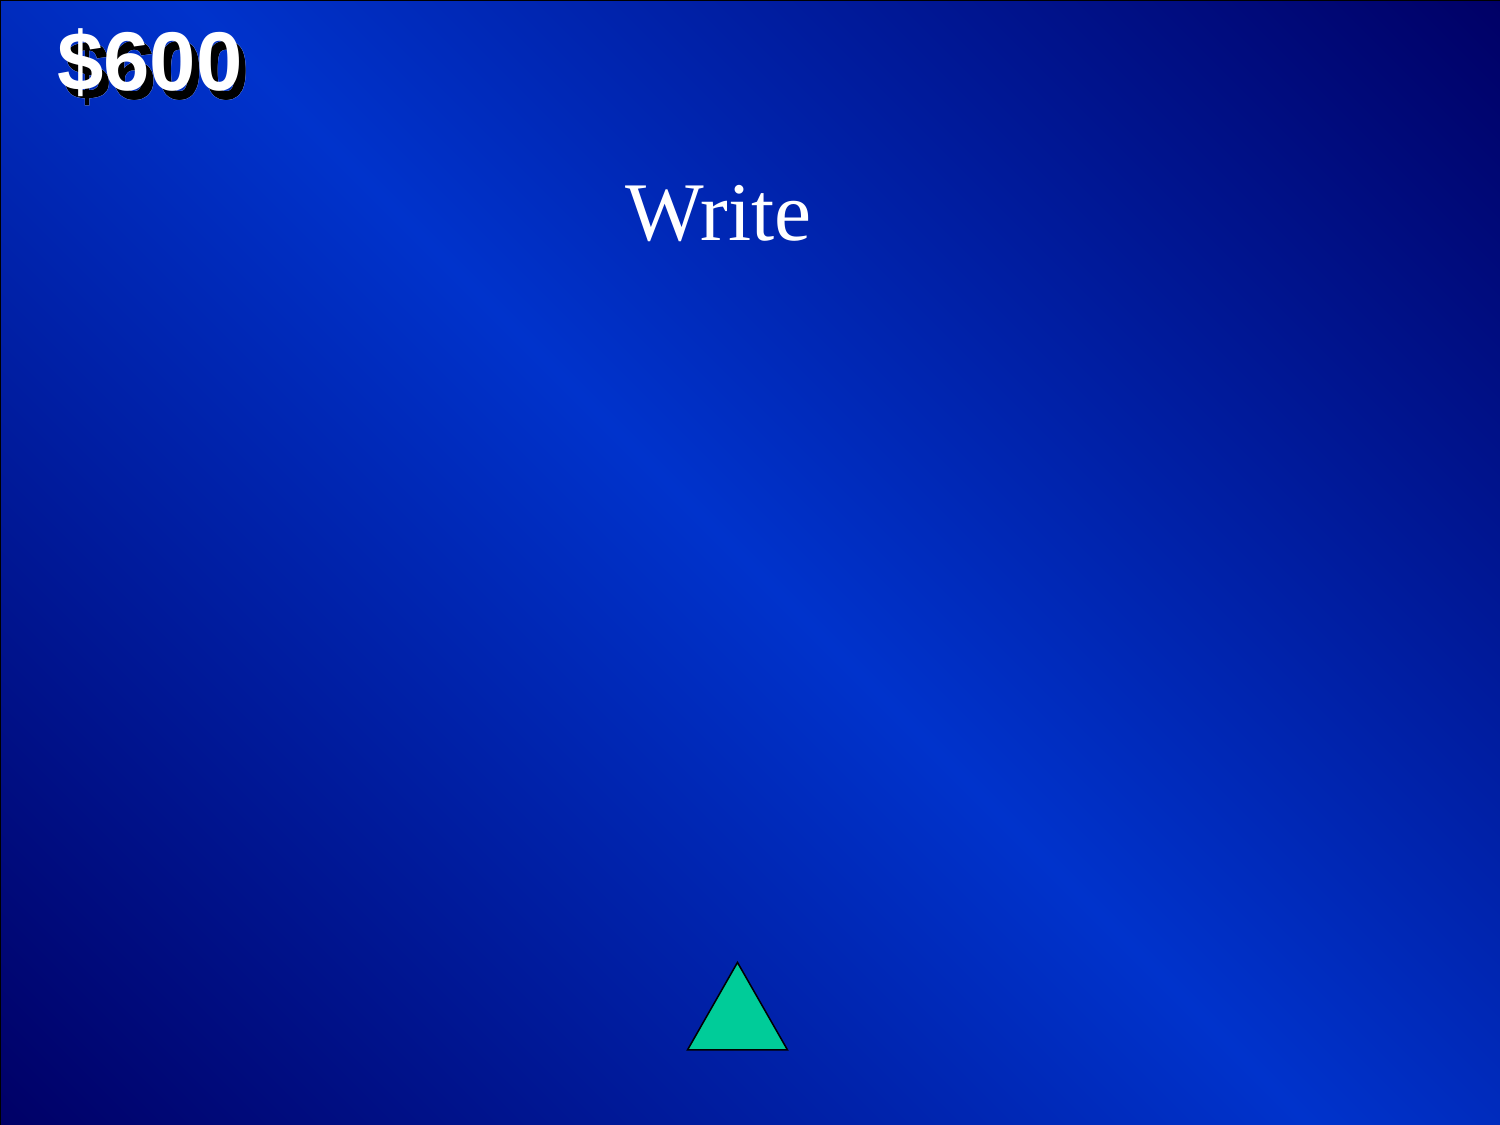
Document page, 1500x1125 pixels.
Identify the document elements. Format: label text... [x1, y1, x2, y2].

text_box $600 [0, 0, 300, 115]
text_box [0, 0, 1500, 1125]
text_box [687, 962, 788, 1050]
text_box Write [87, 149, 1350, 265]
